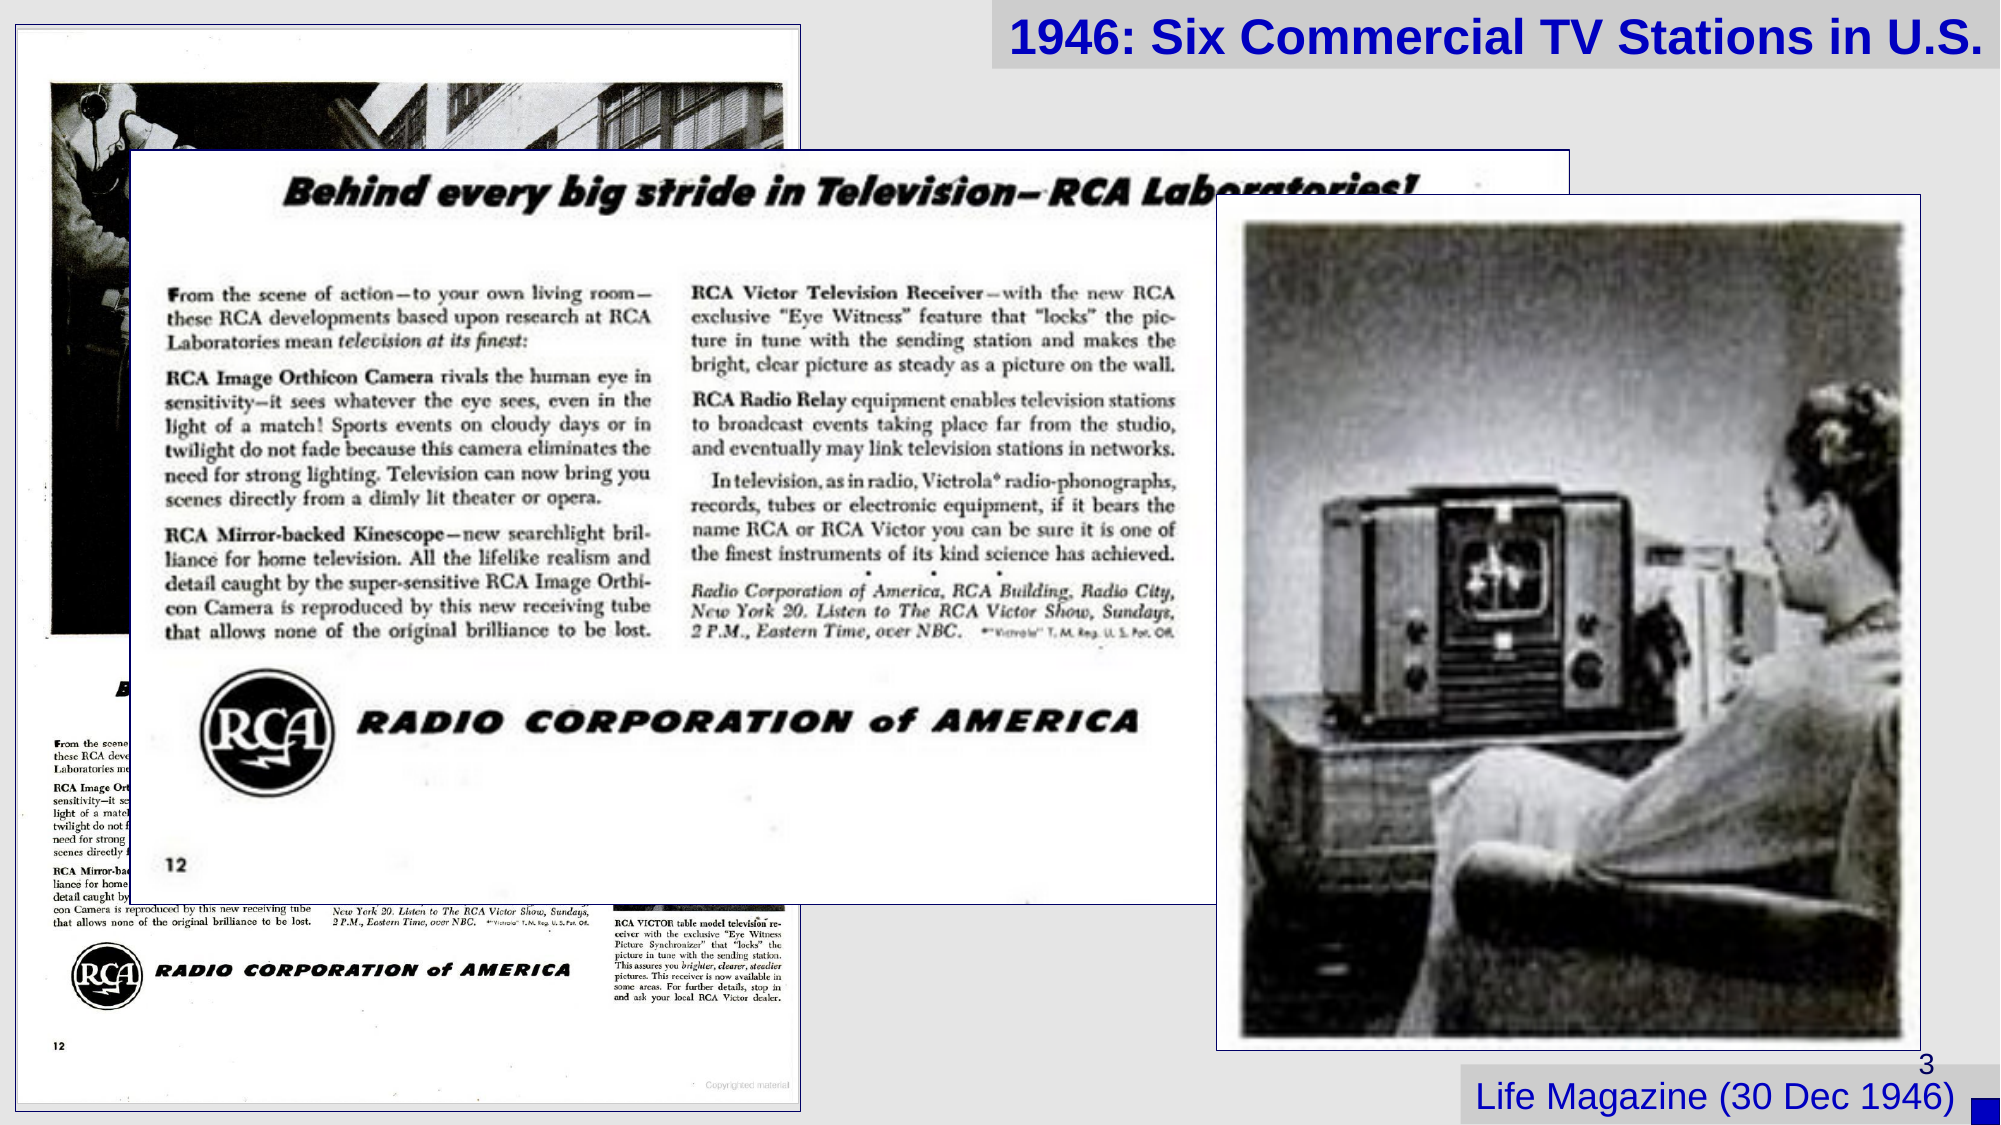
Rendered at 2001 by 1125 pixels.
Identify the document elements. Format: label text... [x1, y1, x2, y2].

text_box Life Magazine (30 Dec 1946) [1460, 1064, 2000, 1125]
text_box [1971, 1099, 2000, 1125]
picture [15, 24, 1921, 1111]
slide_number 3 [1533, 1024, 1951, 1064]
title 1946: Six Commercial TV Stations in U.S. [992, 0, 2000, 69]
